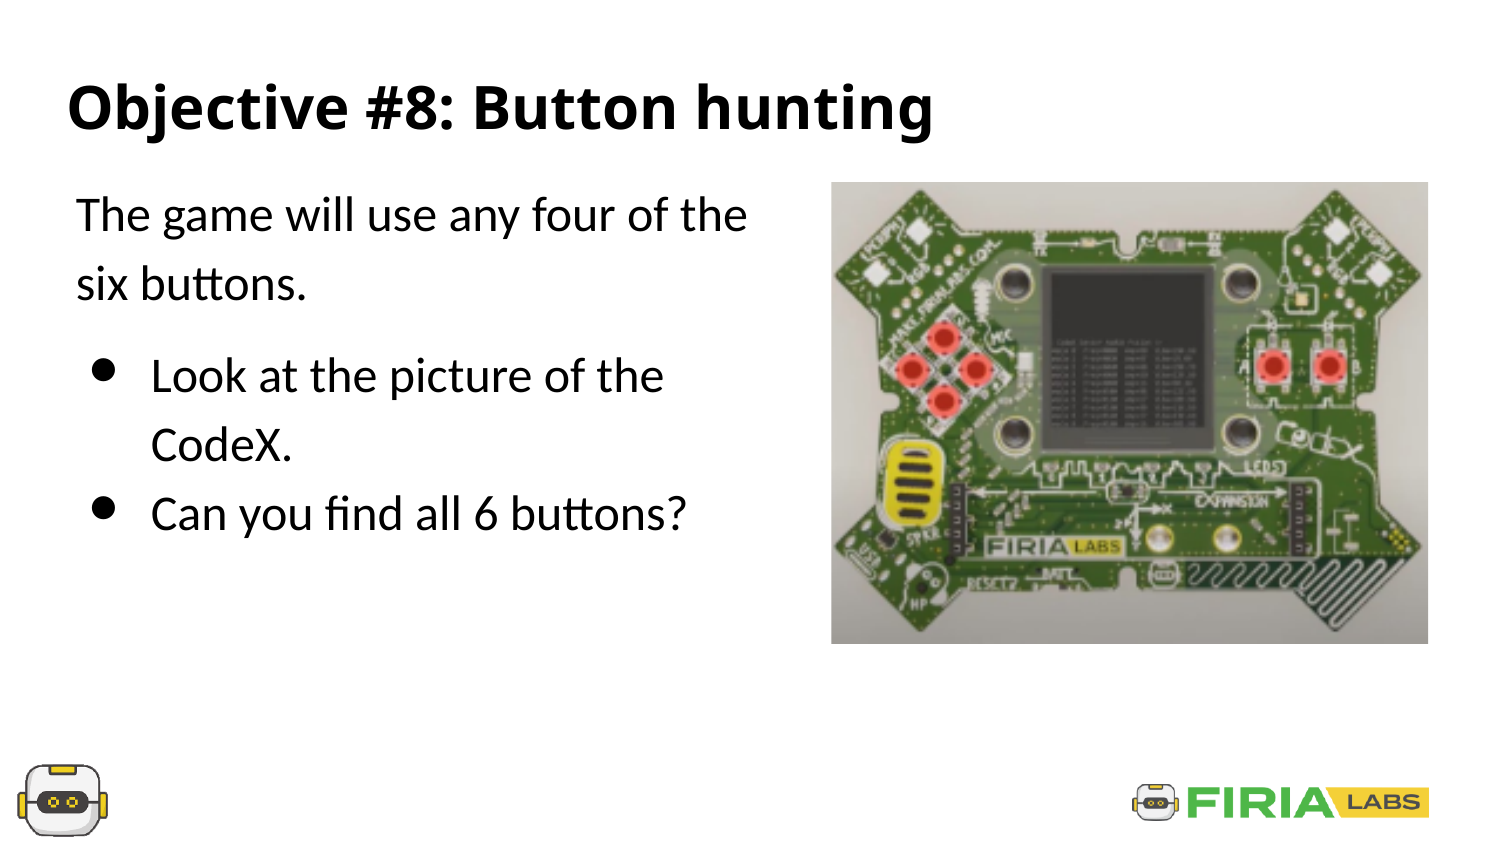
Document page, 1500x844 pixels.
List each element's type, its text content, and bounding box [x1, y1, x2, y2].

list The game will use any four of the six buttons. Look at the picture of the CodeX. Can you find all 6 buttons? [60, 157, 794, 797]
title Objective #8: Button hunting [51, 55, 1449, 158]
picture [831, 182, 1429, 644]
picture [1121, 777, 1436, 826]
picture [17, 764, 108, 837]
